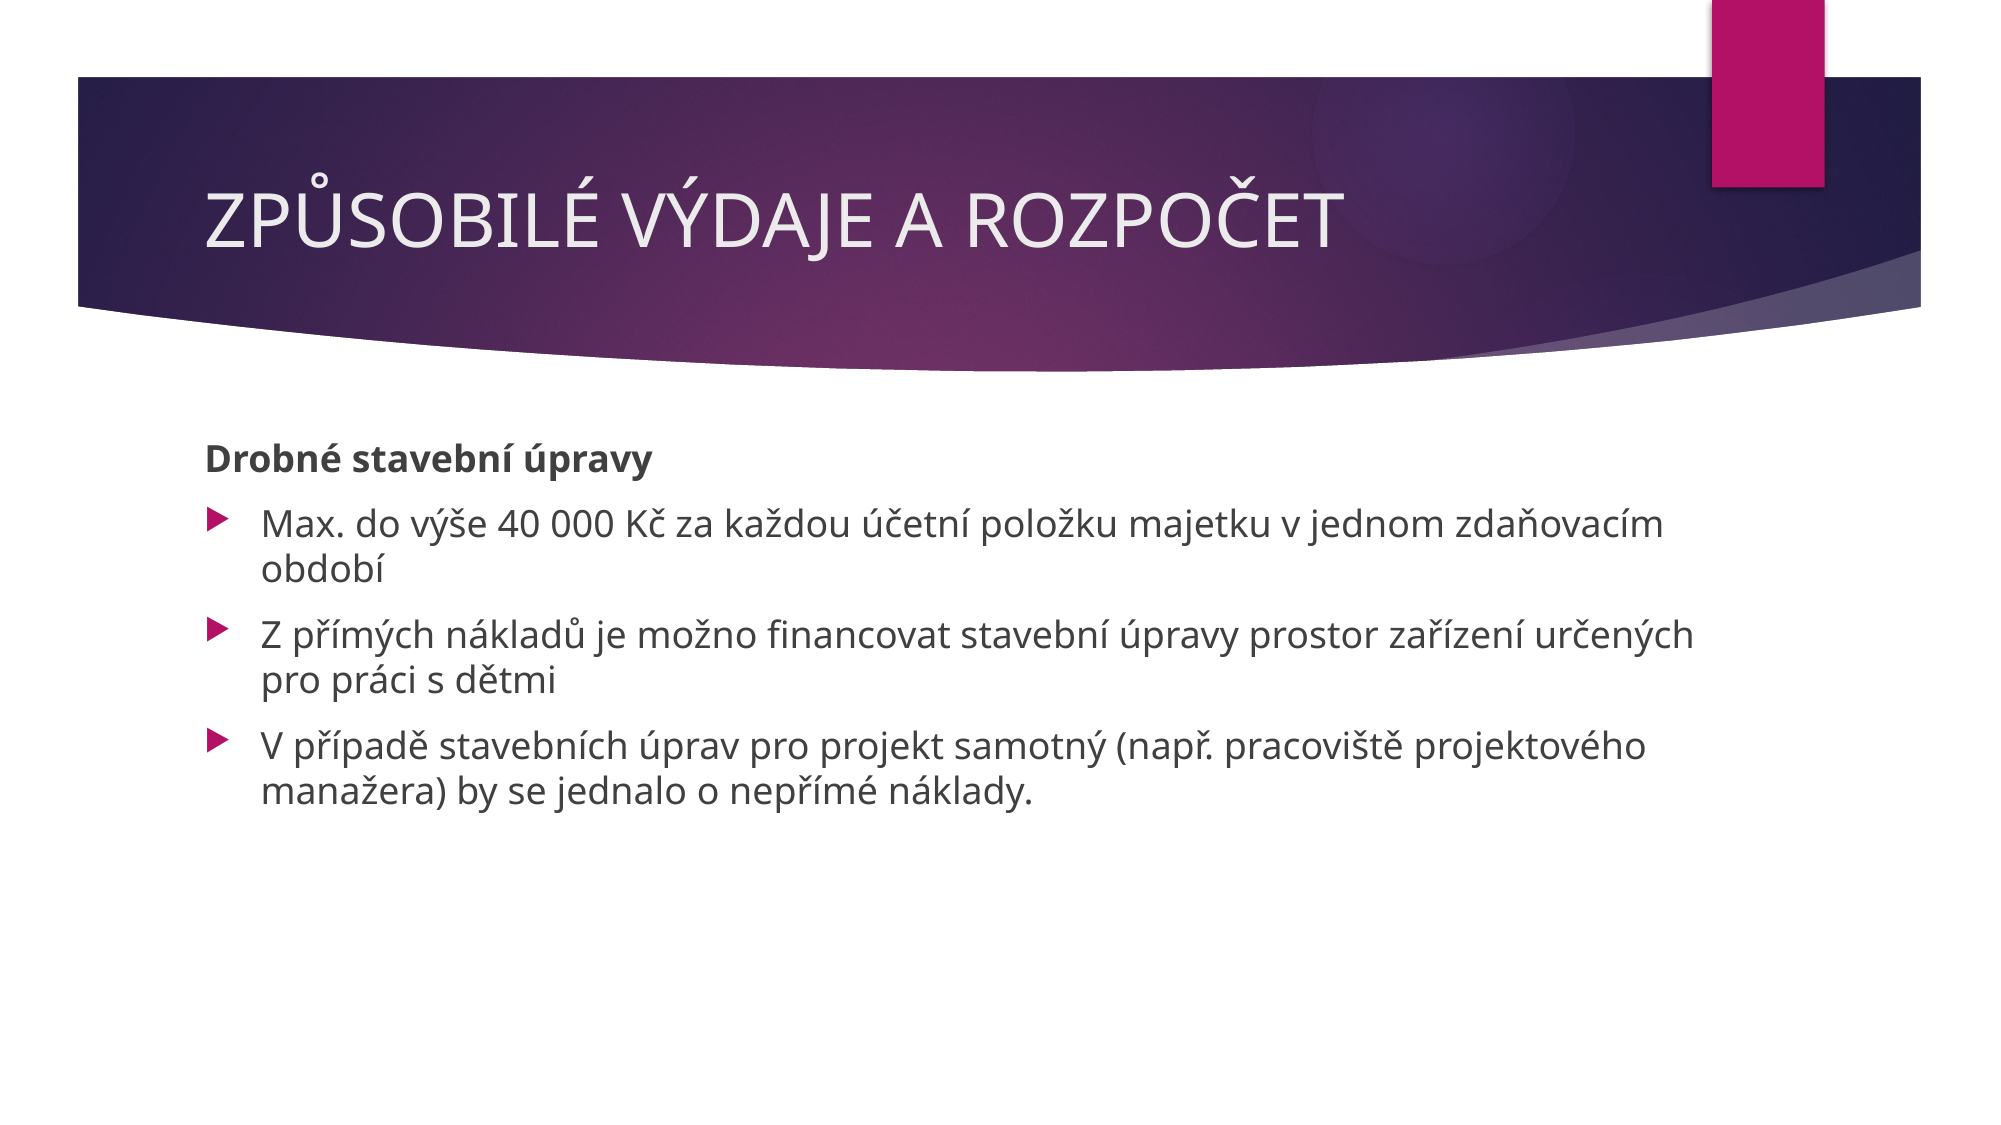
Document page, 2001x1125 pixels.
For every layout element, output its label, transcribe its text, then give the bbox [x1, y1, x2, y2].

title ZPŮSOBILÉ VÝDAJE A ROZPOČET [189, 159, 1627, 276]
list Drobné stavební úpravy Max. do výše 40 000 Kč za každou účetní položku majetku v jednom zdaňovacím období Z přímých nákladů je možno financovat stavební úpravy prostor zařízení určených pro práci s dětmi V případě stavebních úprav pro projekt samotný (např. pracoviště projektového manažera) by se jednalo o nepřímé náklady. [189, 427, 1754, 988]
